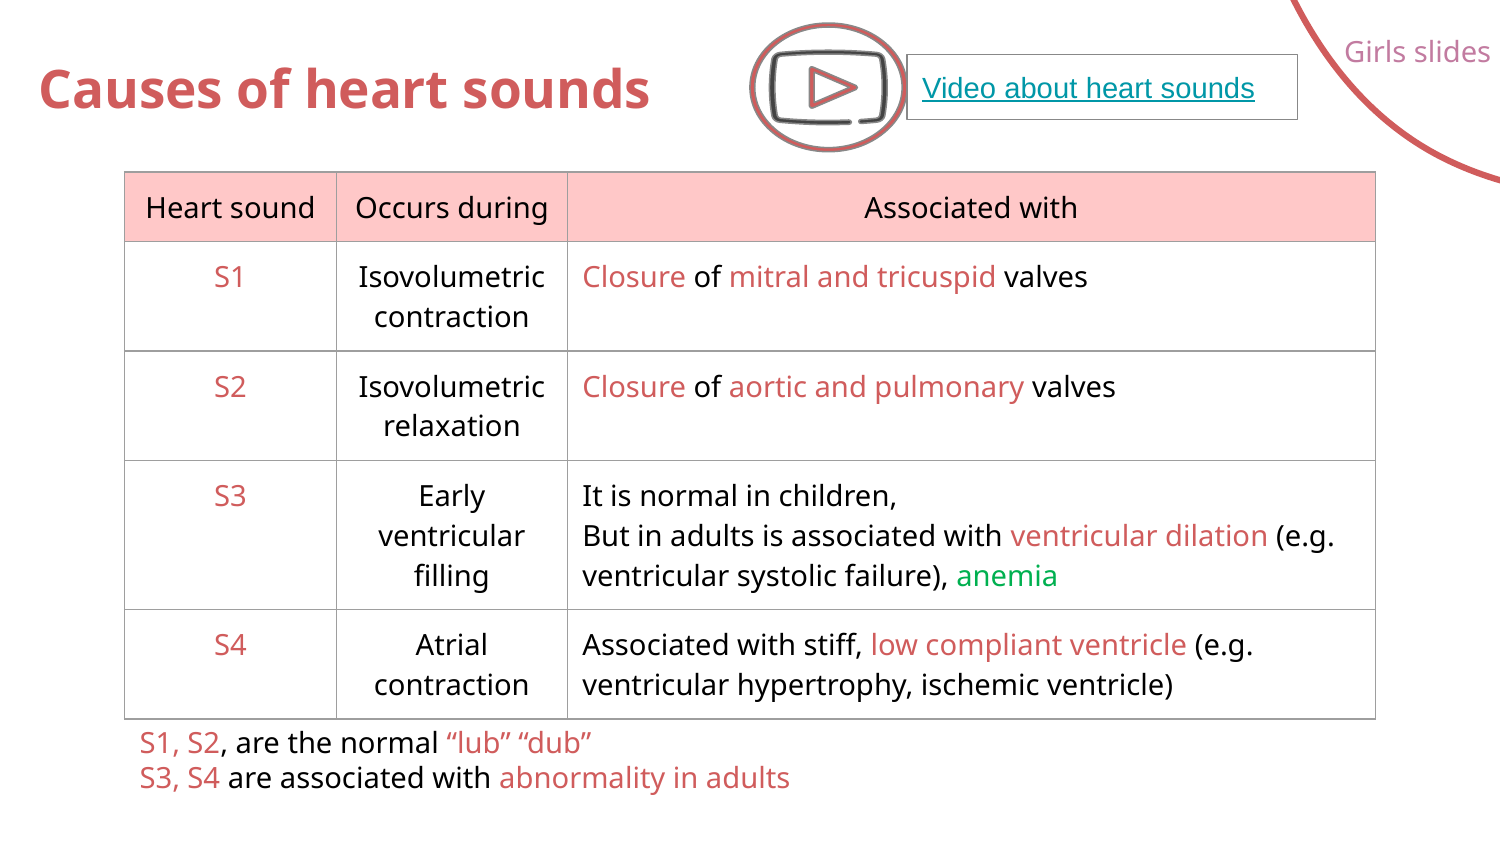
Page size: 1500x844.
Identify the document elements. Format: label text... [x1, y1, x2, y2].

table_cell Isovolumetric contraction [337, 242, 567, 350]
table_cell Closure of aortic and pulmonary valves [568, 352, 1375, 460]
table_cell S2 [125, 352, 336, 460]
table_cell It is normal in children, But in adults is associated with ventricular dilation (e.g. ventricular systolic failure), anemia [568, 461, 1375, 609]
title Causes of heart sounds [23, 40, 744, 135]
table_cell Isovolumetric relaxation [337, 352, 567, 460]
title Causes of heart sounds [1302, 40, 1422, 135]
table_cell S3 [125, 461, 336, 609]
table_cell S1 [125, 242, 336, 350]
table_cell Early ventricular filling [337, 461, 567, 609]
table_header Occurs during [337, 173, 567, 241]
table_cell Atrial contraction [337, 610, 567, 709]
table_cell Associated with stiff, low compliant ventricle (e.g. ventricular hypertrophy, ischemic ventricle) [568, 610, 1375, 718]
text_box Girls slides [1329, 18, 1500, 84]
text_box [749, 22, 1298, 152]
table_cell S4 [125, 610, 336, 709]
table_header Heart sound [125, 173, 336, 241]
table_header Associated with [568, 173, 1375, 241]
text_box S1, S2, are the normal “lub” “dub” S3, S4 are associated with abnormality in adults [124, 709, 871, 810]
table_cell Closure of mitral and tricuspid valves [568, 242, 1375, 350]
